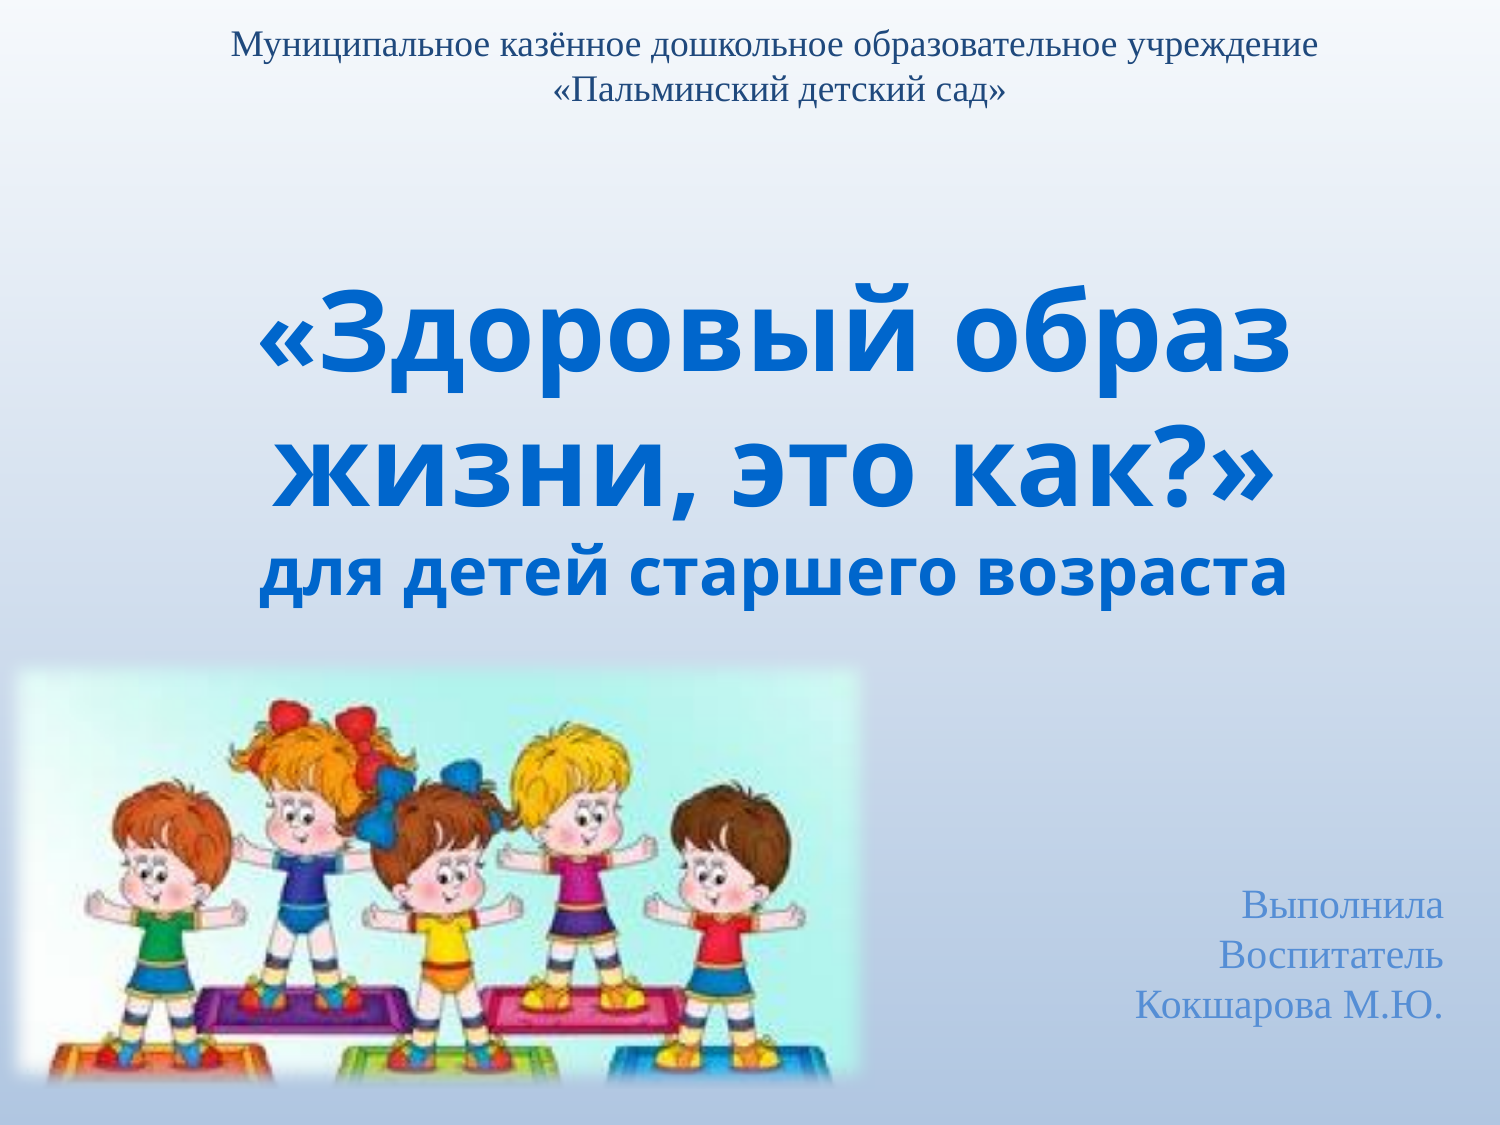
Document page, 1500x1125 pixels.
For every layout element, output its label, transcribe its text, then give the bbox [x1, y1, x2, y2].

picture [0, 650, 875, 1089]
text_box Выполнила Воспитатель Кокшарова М.Ю. [879, 869, 1459, 1080]
text_box «Здоровый образ жизни, это как?» для детей старшего возраста [230, 251, 1321, 616]
text_box Муниципальное казённое дошкольное образовательное учреждение «Пальминский детский сад» [215, 11, 1335, 117]
